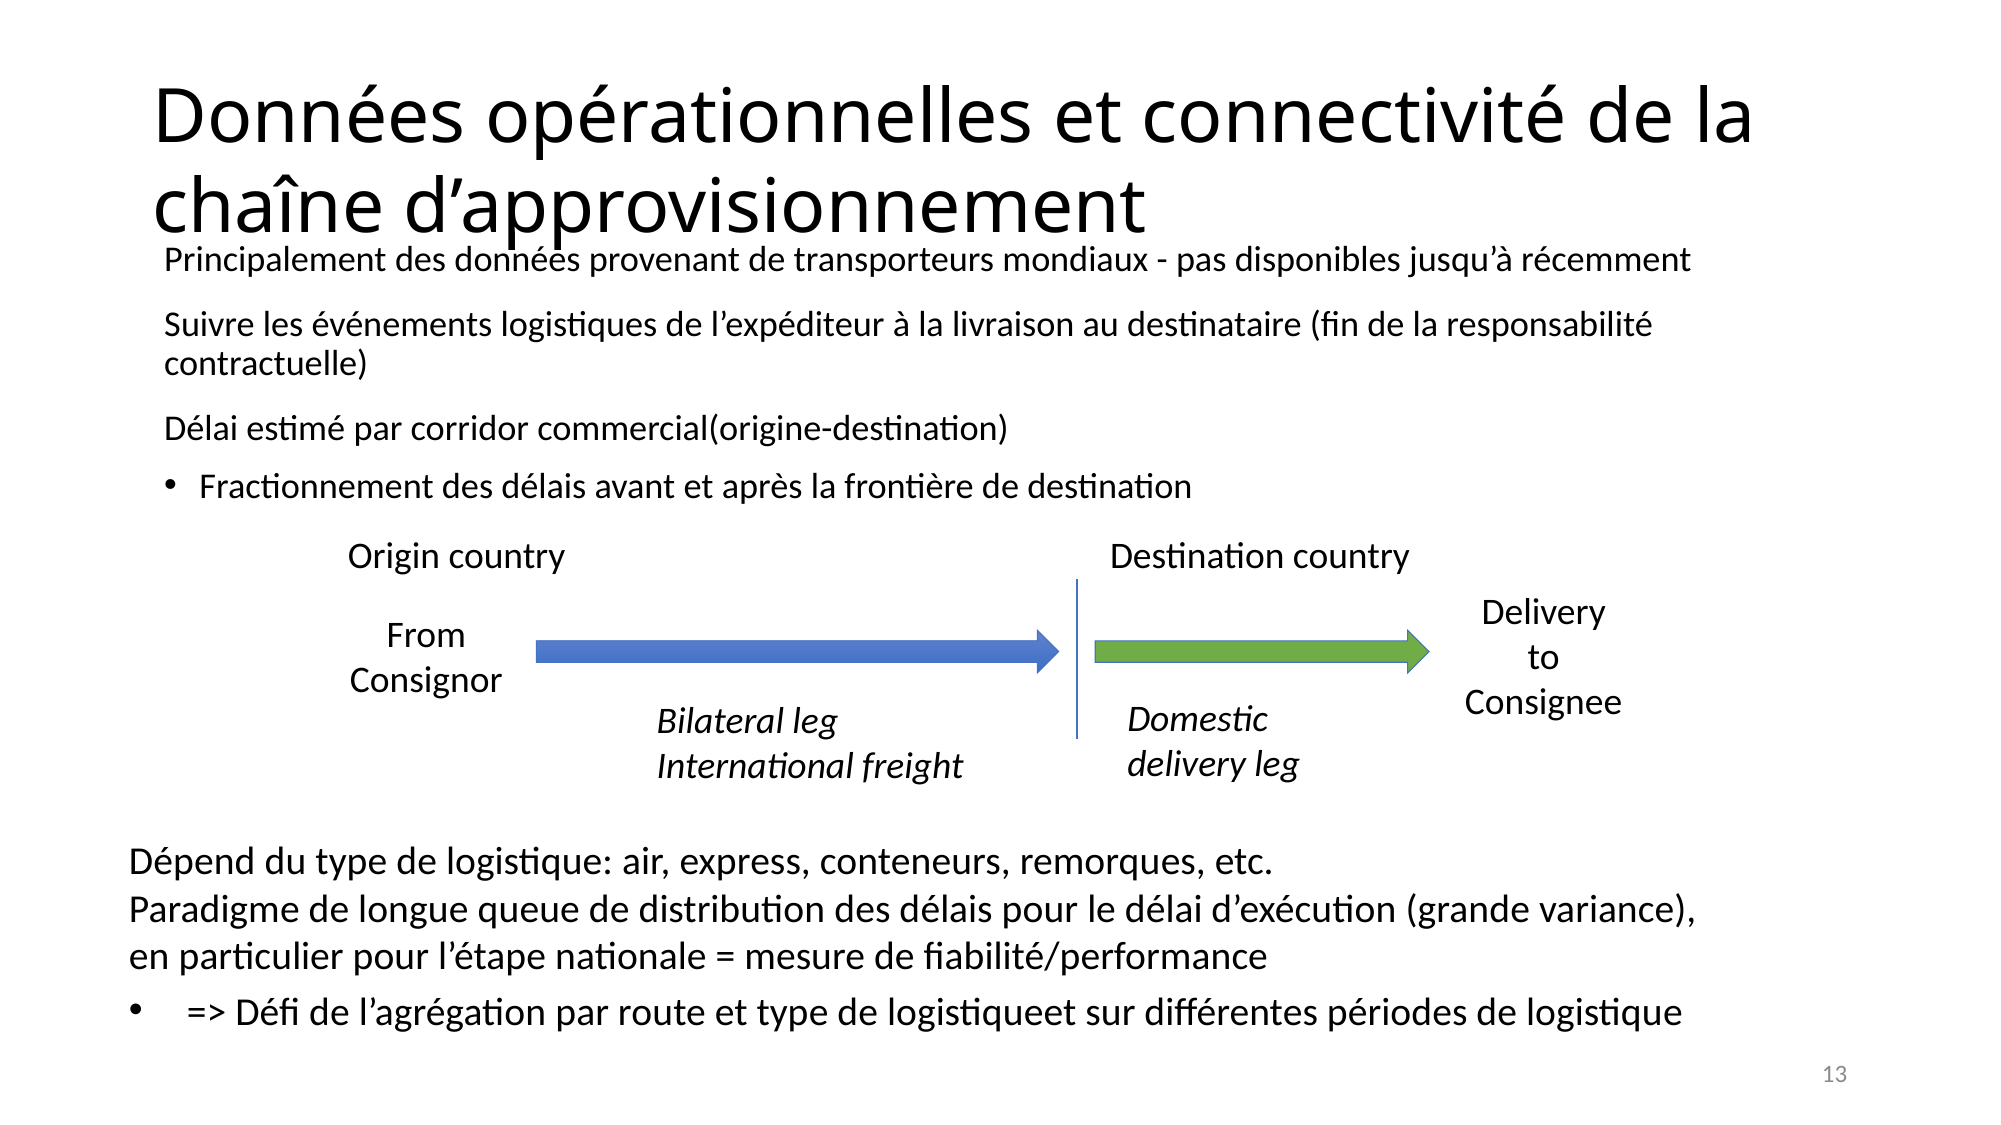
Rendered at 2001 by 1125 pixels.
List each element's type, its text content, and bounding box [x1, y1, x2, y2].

list Principalement des données provenant de transporteurs mondiaux - pas disponibles jusqu’à récemment Suivre les événements logistiques de l’expéditeur à la livraison au destinataire (fin de la responsabilité contractuelle) Délai estimé par corridor commercial(origine-destination) Fractionnement des délais avant et après la frontière de destination [149, 232, 1729, 540]
text_box Dépend du type de logistique: air, express, conteneurs, remorques, etc. Paradigme de longue queue de distribution des délais pour le délai d’exécution (grande variance), en particulier pour l’étape nationale = mesure de fiabilité/performance => Défi de l’agrégation par route et type de logistiqueet sur différentes périodes de logistique [114, 827, 1729, 1079]
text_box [291, 523, 1681, 795]
slide_number 13 [1412, 1042, 1863, 1103]
title Données opérationnelles et connectivité de la chaîne d’approvisionnement [137, 59, 1863, 278]
